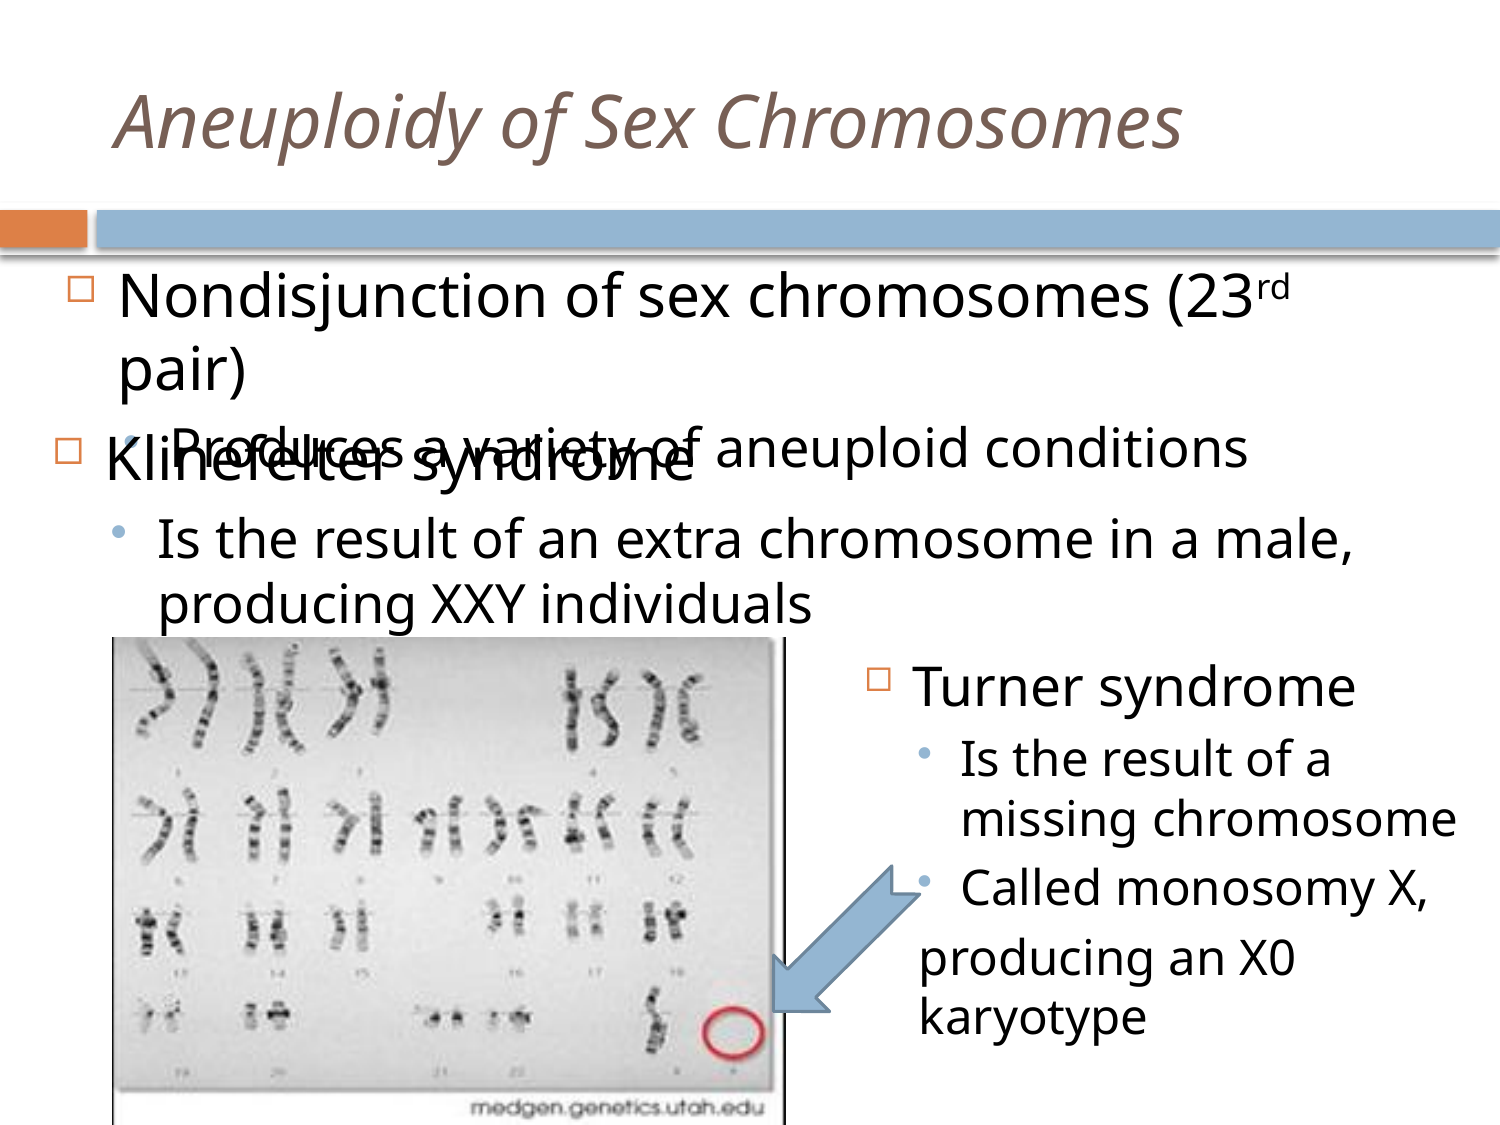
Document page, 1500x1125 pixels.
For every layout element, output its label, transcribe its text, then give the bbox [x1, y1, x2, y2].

picture [112, 637, 786, 1125]
list Nondisjunction of sex chromosomes (23rd pair) Produces a variety of aneuploid conditions [50, 249, 1450, 412]
title Aneuploidy of Sex Chromosomes [100, 37, 1438, 200]
text_box Turner syndrome Is the result of a missing chromosome Called monosomy X, producing an X0 karyotype [849, 643, 1477, 1057]
text_box [790, 906, 849, 1014]
text_box Klinefelter syndrome Is the result of an extra chromosome in a male, producing XXY individuals [37, 412, 1450, 825]
